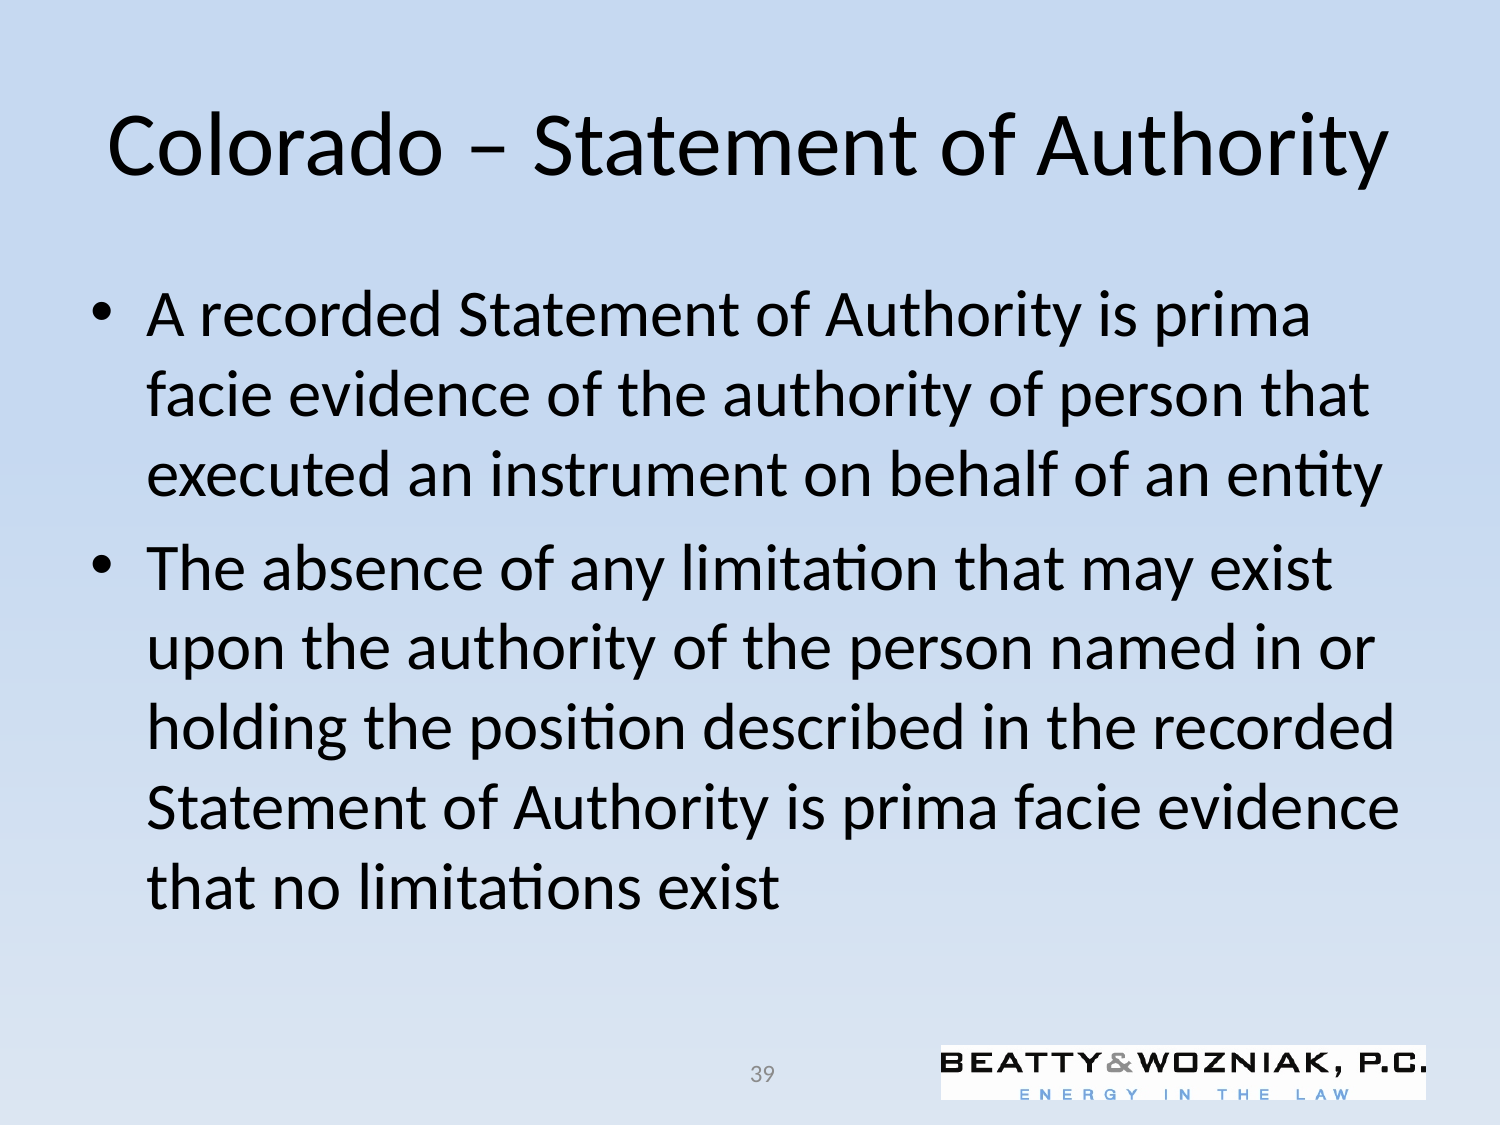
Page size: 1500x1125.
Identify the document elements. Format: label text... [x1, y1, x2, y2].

picture [941, 1045, 1426, 1100]
list A recorded Statement of Authority is prima facie evidence of the authority of person that executed an instrument on behalf of an entity The absence of any limitation that may exist upon the authority of the person named in or holding the position described in the recorded Statement of Authority is prima facie evidence that no limitations exist [75, 262, 1425, 1005]
slide_number 39 [587, 1042, 938, 1103]
title Colorado – Statement of Authority [75, 45, 1425, 233]
